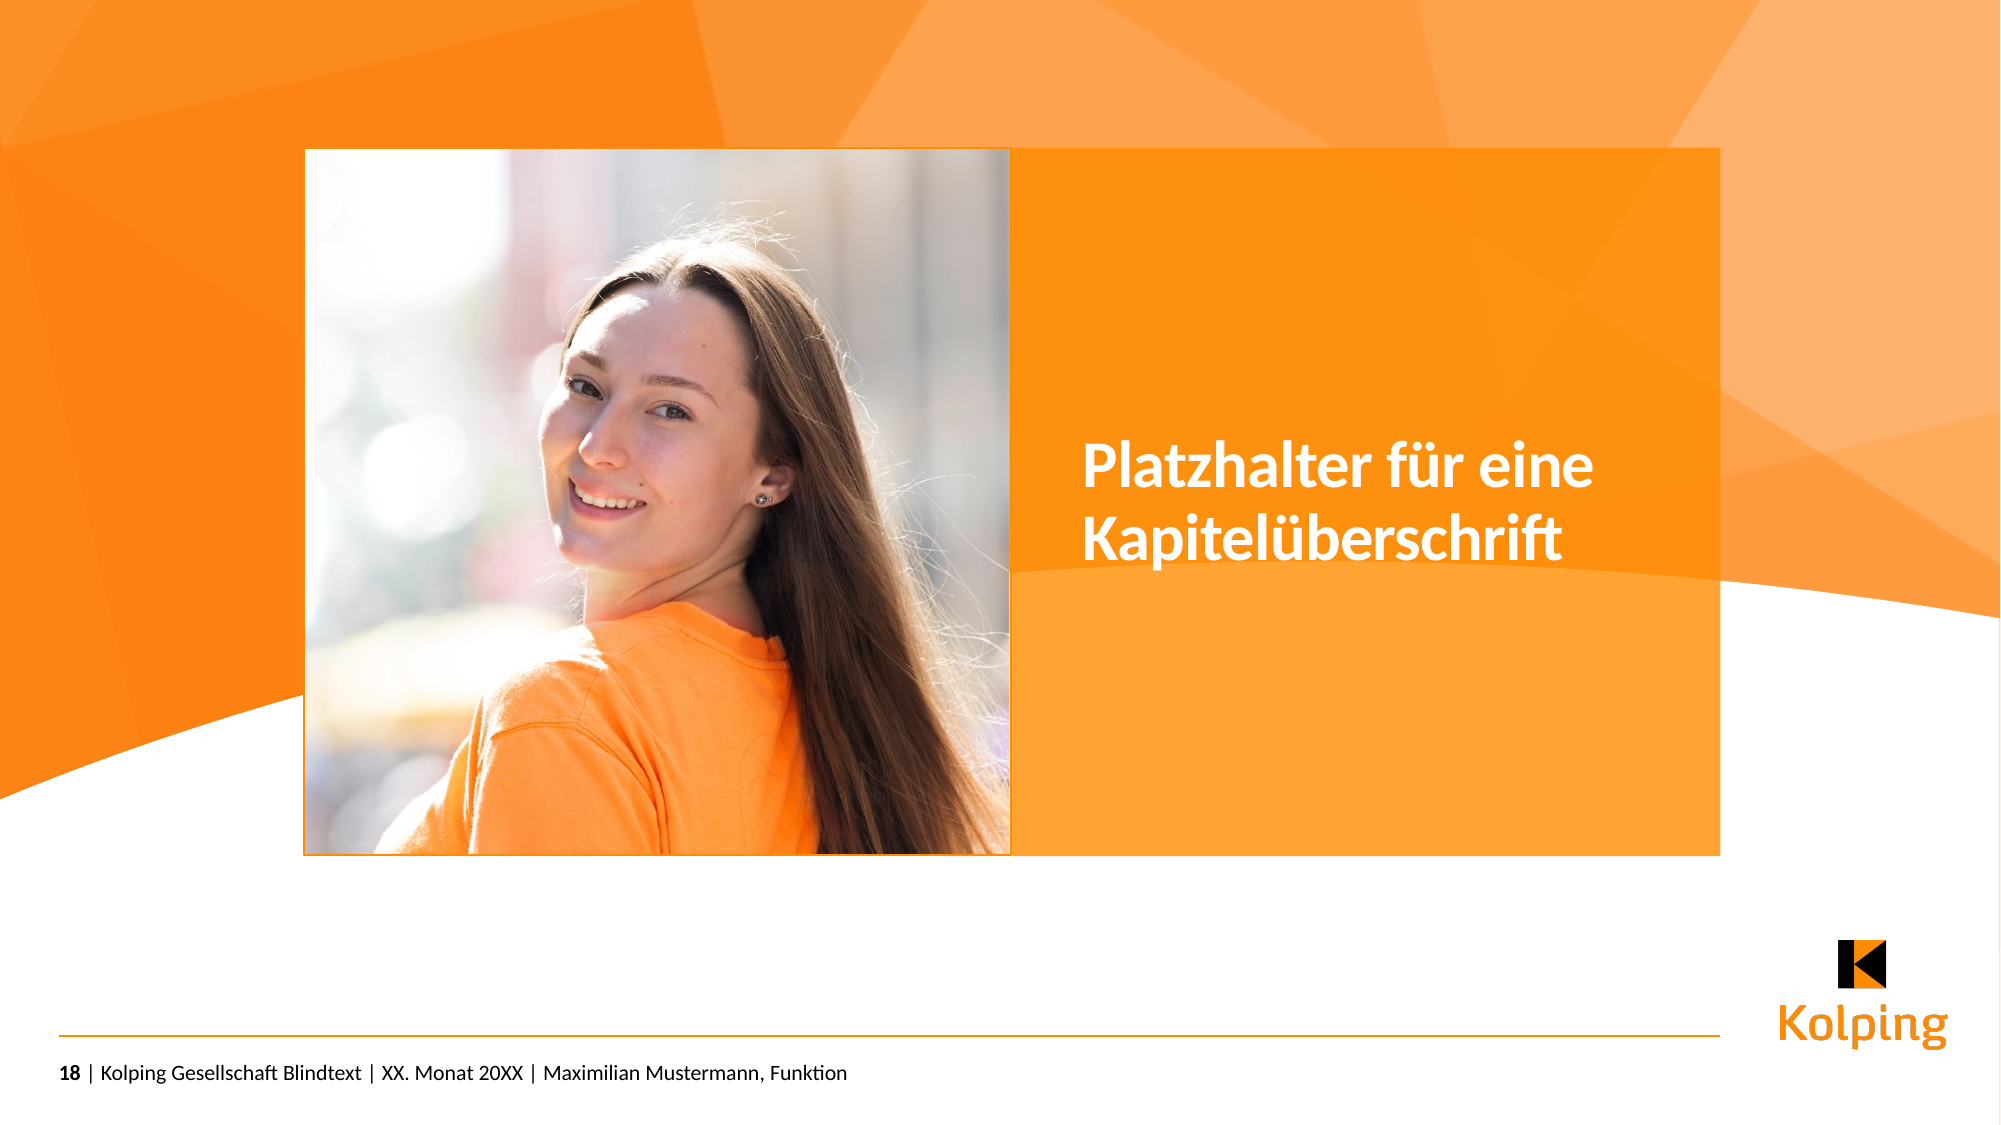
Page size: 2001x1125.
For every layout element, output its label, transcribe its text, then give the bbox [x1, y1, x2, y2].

slide_number 18 [33, 1058, 81, 1085]
footer | Kolping Gesellschaft Blindtext | XX. Monat 20XX | Maximilian Mustermann, Funktion [85, 1058, 1716, 1085]
picture [304, 149, 1010, 854]
picture [1780, 940, 1948, 1050]
picture [0, 0, 2001, 1125]
title Platzhalter für eine Kapitelüberschrift [1082, 391, 1674, 613]
